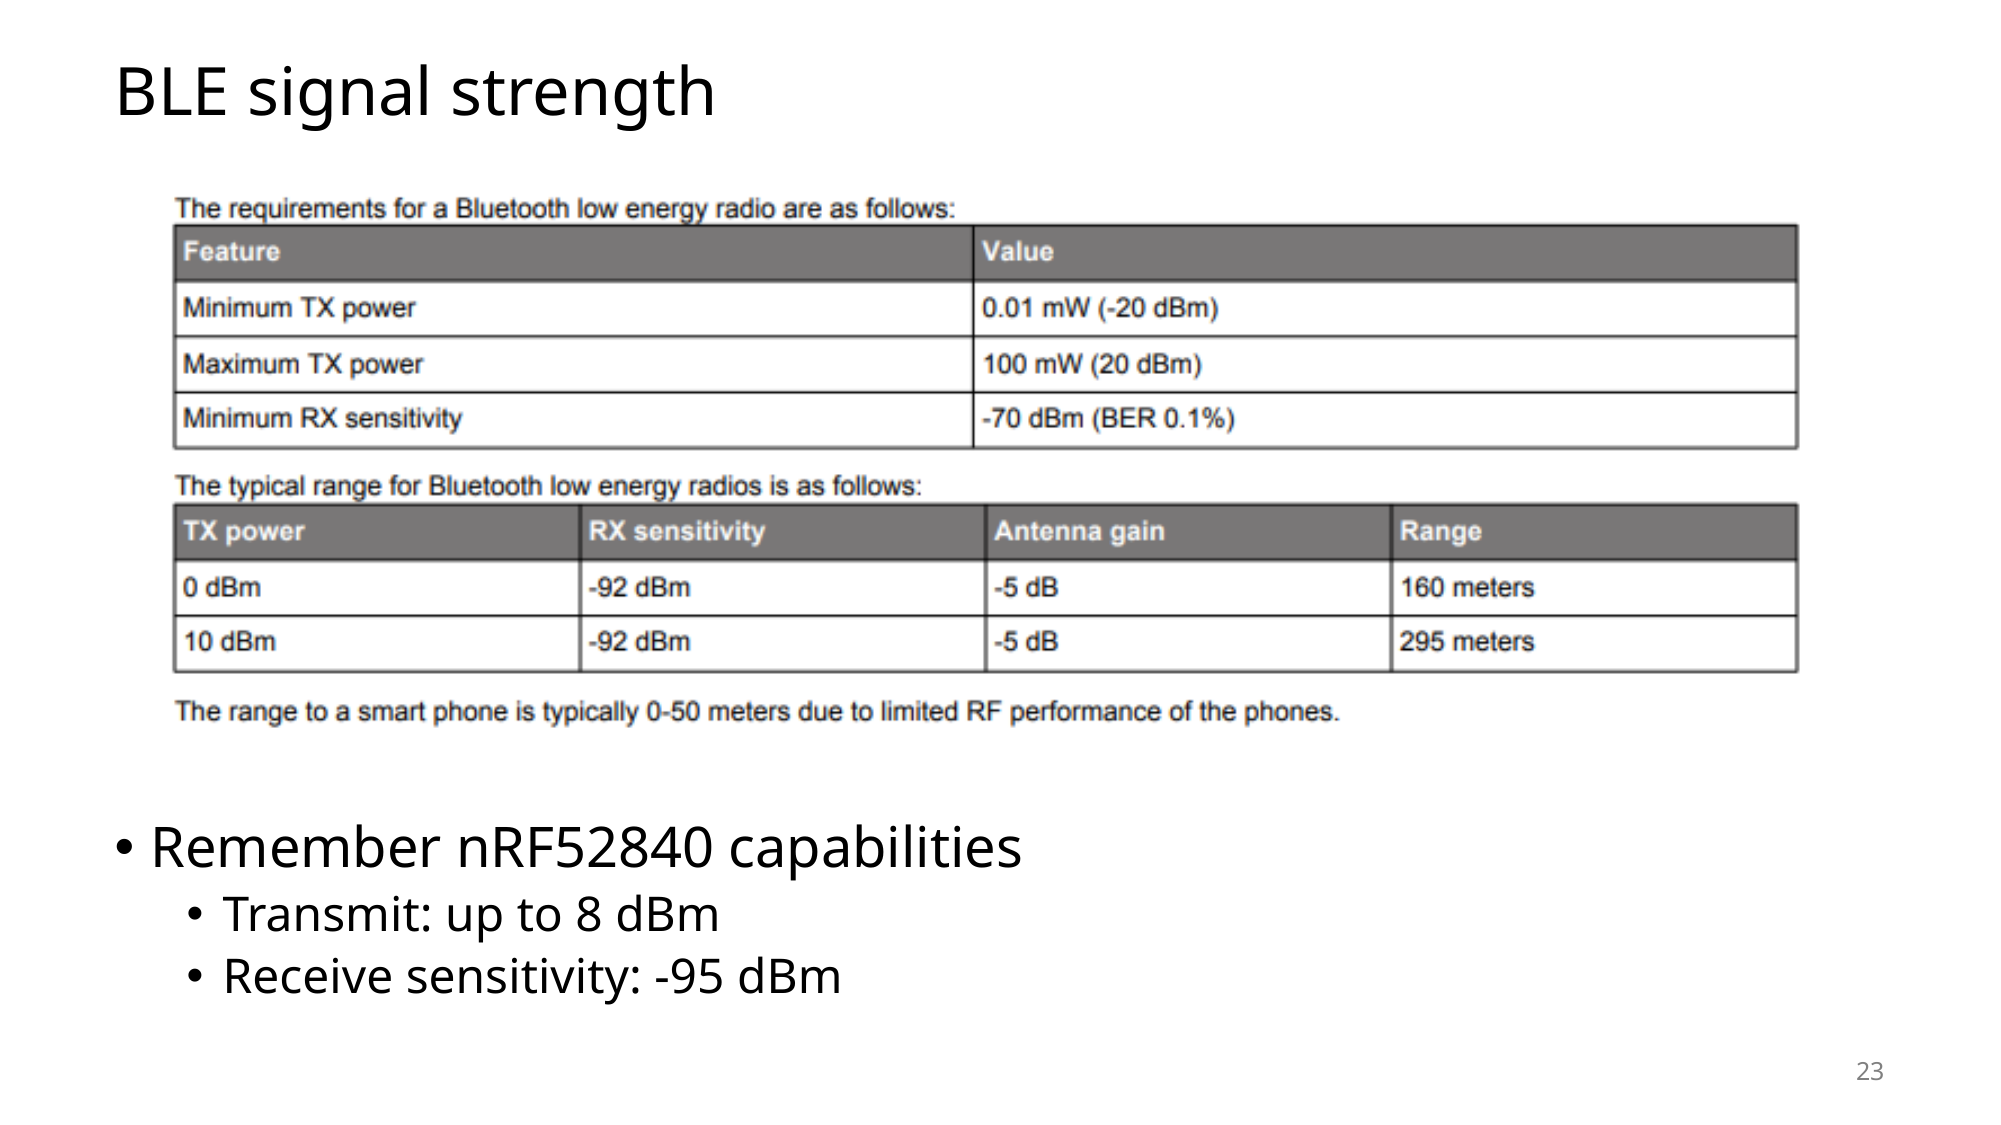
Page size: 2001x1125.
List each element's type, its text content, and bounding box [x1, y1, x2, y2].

list Remember nRF52840 capabilities Transmit: up to 8 dBm Receive sensitivity: -95 dBm [99, 187, 1900, 1013]
title BLE signal strength [99, 37, 1900, 150]
slide_number 23 [1749, 1042, 1900, 1103]
picture [155, 180, 1845, 755]
